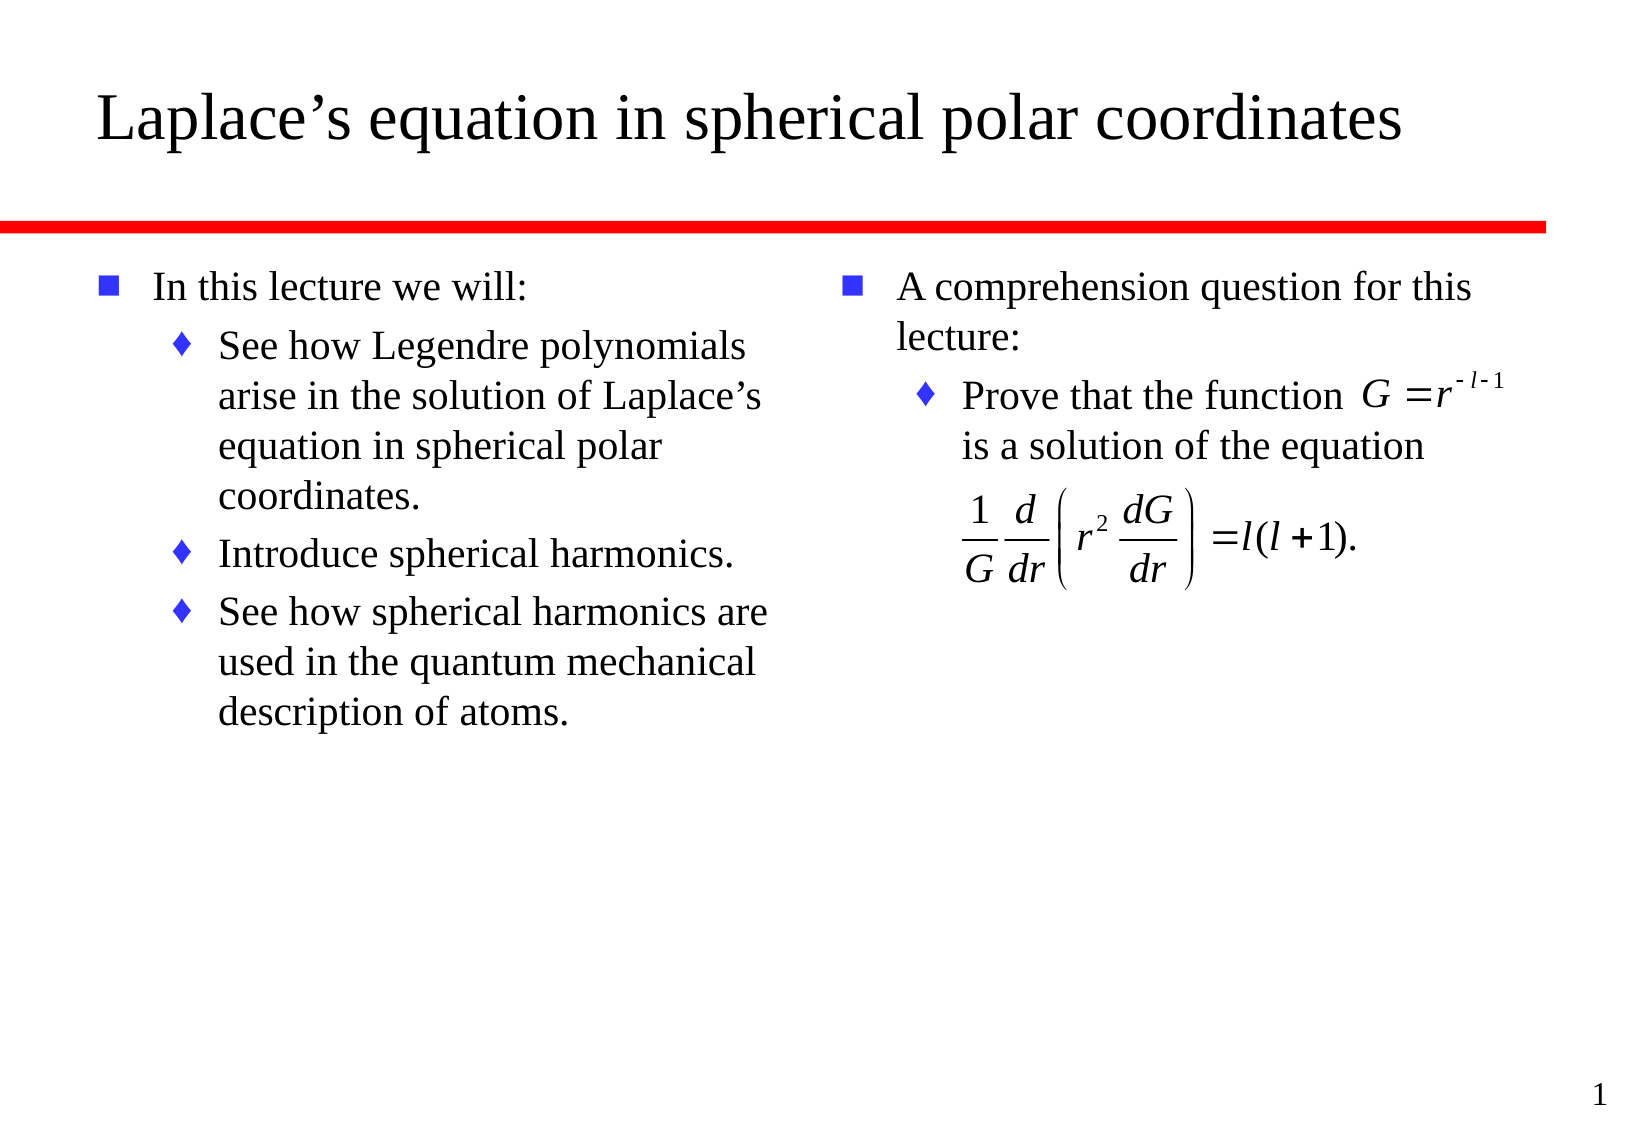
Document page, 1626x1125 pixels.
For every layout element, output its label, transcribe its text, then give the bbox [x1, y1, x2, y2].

title Laplace’s equation in spherical polar coordinates [80, 18, 1544, 207]
text_box 1 [1243, 1065, 1624, 1125]
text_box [1358, 365, 1507, 414]
list A comprehension question for this lecture: Prove that the function is a solution of the equation [824, 251, 1544, 1095]
list In this lecture we will: See how Legendre polynomials arise in the solution of Laplace’s equation in spherical polar coordinates. Introduce spherical harmonics. See how spherical harmonics are used in the quantum mechanical description of atoms. [80, 251, 801, 1095]
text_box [958, 483, 1359, 597]
